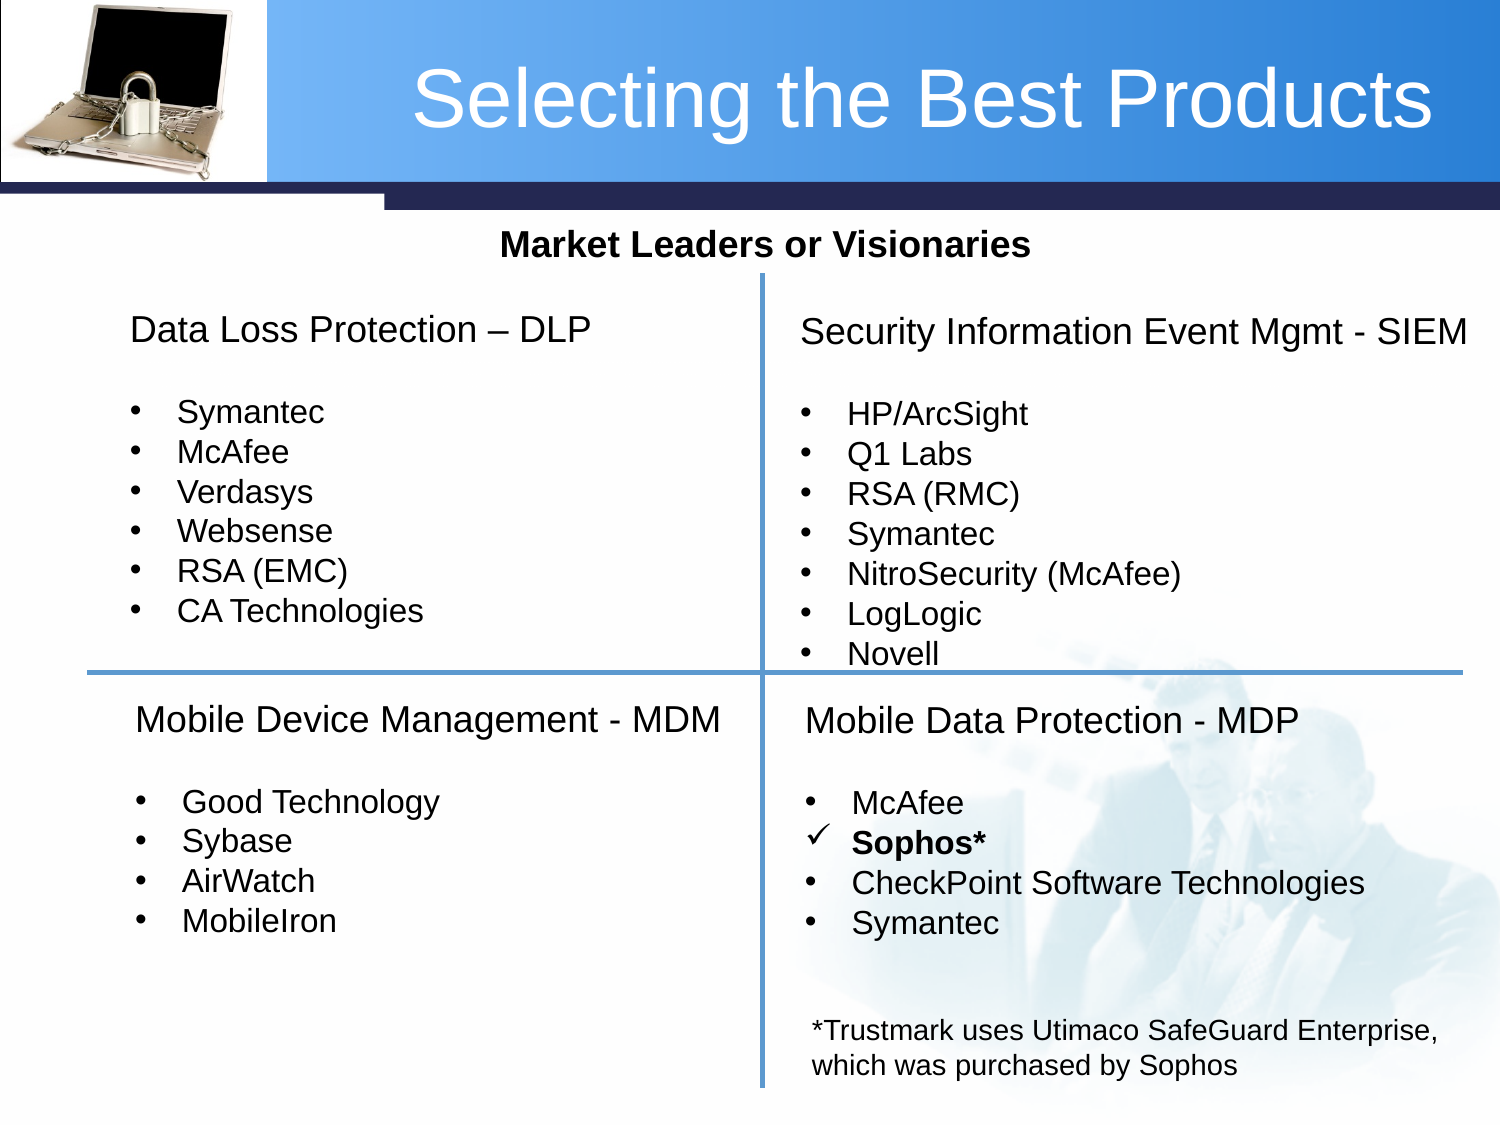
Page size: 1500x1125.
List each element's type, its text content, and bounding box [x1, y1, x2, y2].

text_box Market Leaders or Visionaries [484, 212, 1047, 273]
picture [0, 0, 267, 182]
text_box Data Loss Protection – DLP Symantec McAfee Verdasys Websense RSA (EMC) CA Technologies [115, 297, 607, 637]
text_box *Trustmark uses Utimaco SafeGuard Enterprise, which was purchased by Sophos [797, 1004, 1473, 1089]
title Selecting the Best Products [337, 37, 1450, 150]
text_box Mobile Data Protection - MDP McAfee Sophos* CheckPoint Software Technologies Symantec [789, 689, 1382, 949]
text_box Security Information Event Mgmt - SIEM HP/ArcSight Q1 Labs RSA (RMC) Symantec NitroSecurity (McAfee) LogLogic Novell [785, 299, 1484, 680]
picture [0, 194, 1500, 1125]
text_box Mobile Device Management - MDM Good Technology Sybase AirWatch MobileIron [120, 687, 737, 947]
